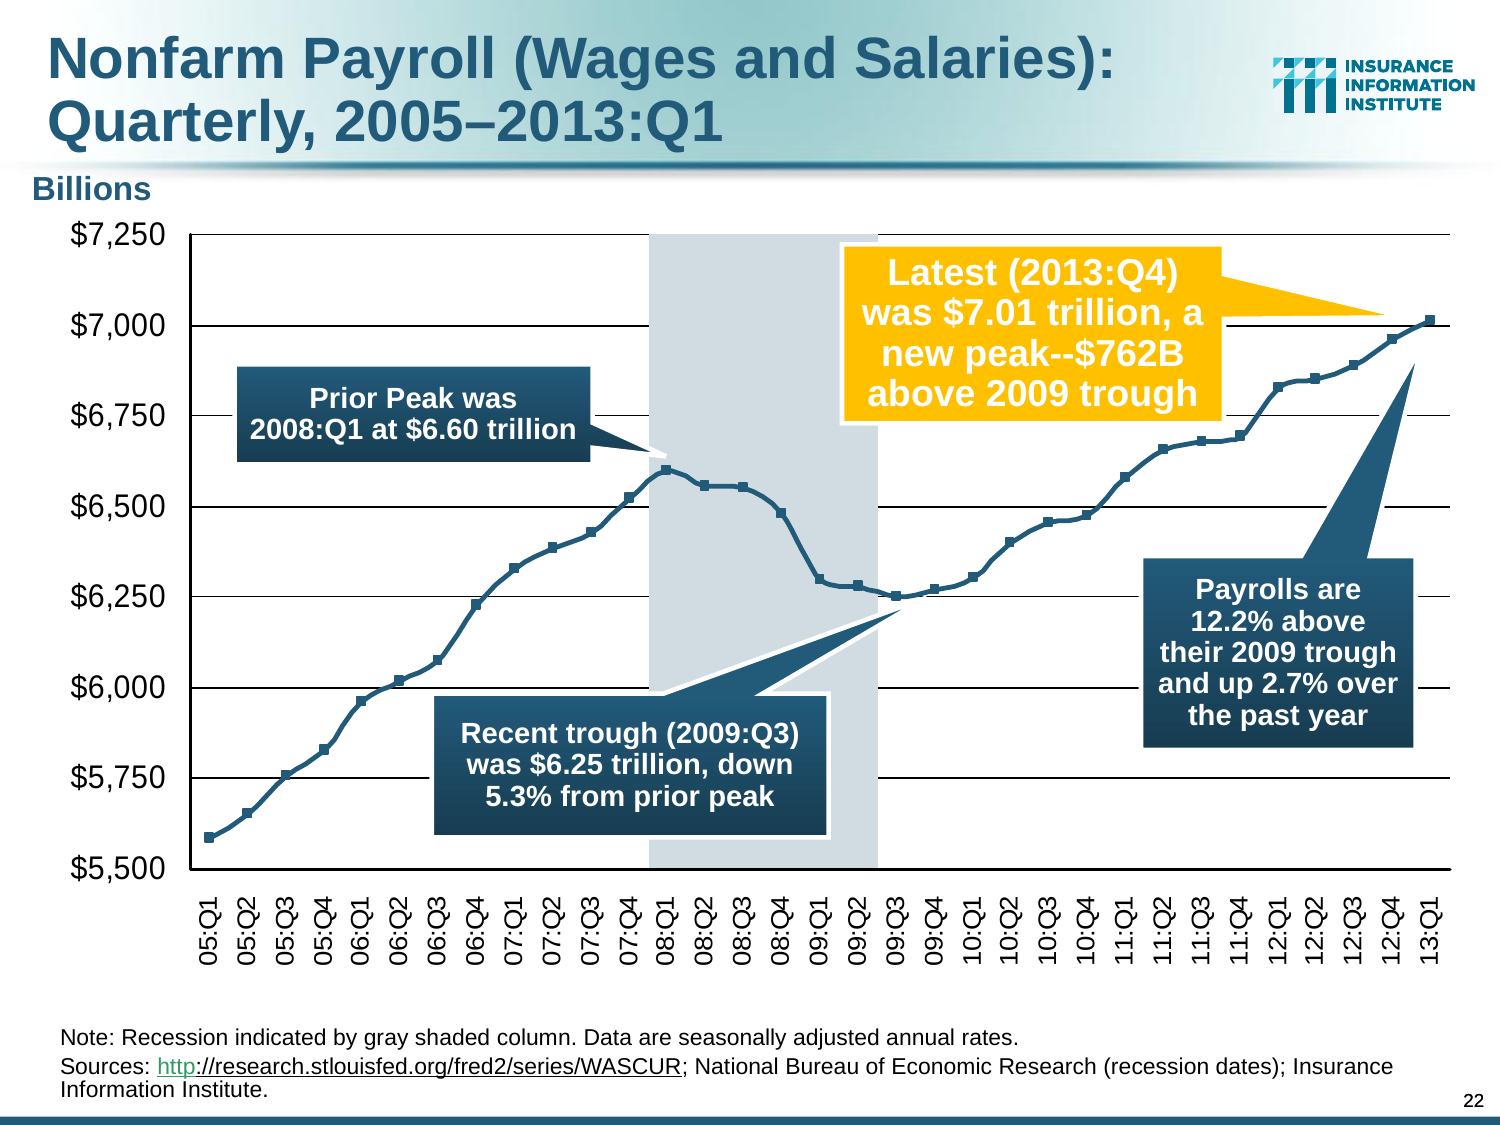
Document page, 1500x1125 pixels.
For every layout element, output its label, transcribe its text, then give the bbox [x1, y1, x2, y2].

slide_number 22 [1410, 1091, 1485, 1112]
title Nonfarm Payroll (Wages and Salaries): Quarterly, 2005–2013:Q1 [39, 20, 1141, 163]
picture [0, 0, 1500, 189]
text_box Billions [31, 171, 432, 208]
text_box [57, 194, 1459, 989]
text_box Note: Recession indicated by gray shaded column. Data are seasonally adjusted annual rates. Sources: http://research.stlouisfed.org/fred2/series/WASCUR; National Bureau of Economic Research (recession dates); Insurance Information Institute. [0, 1026, 1432, 1125]
